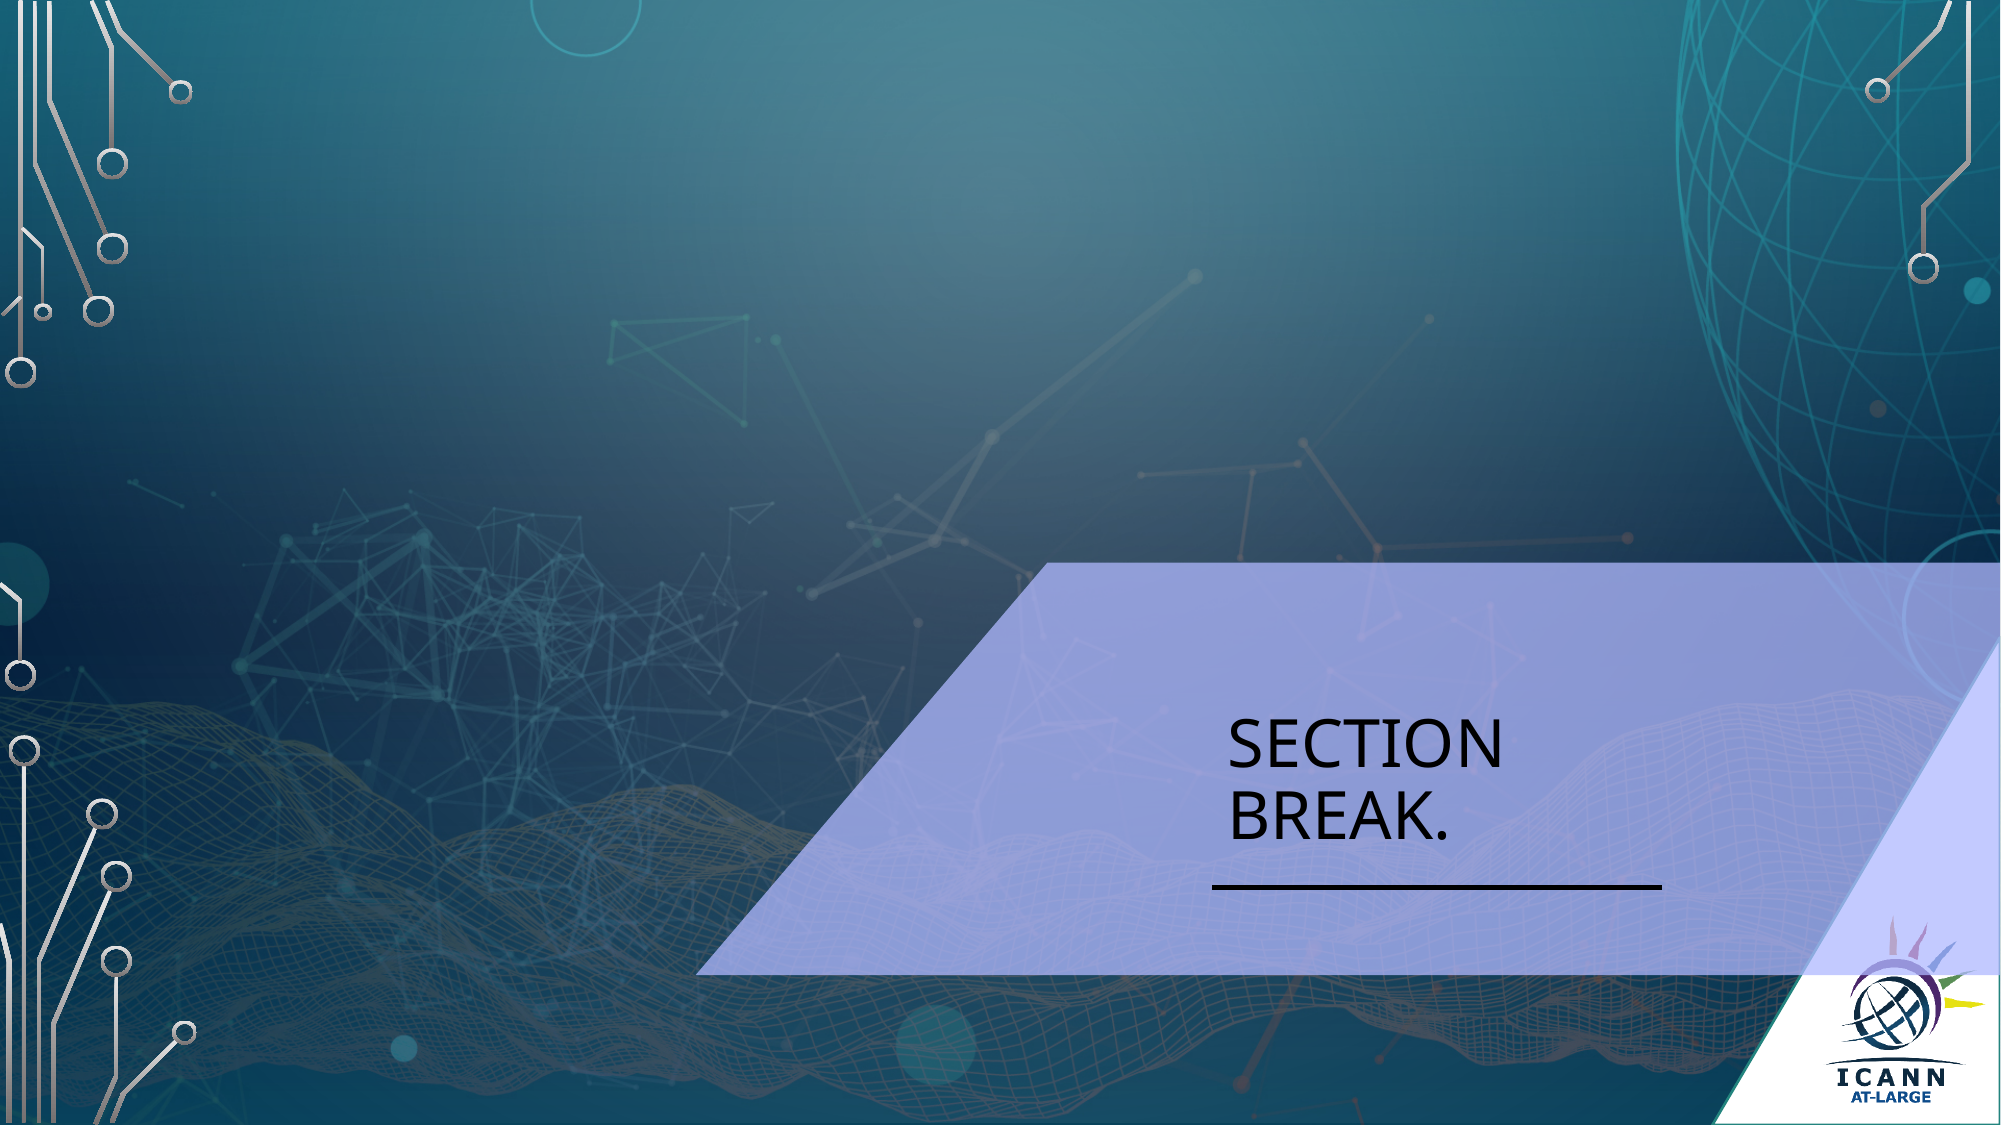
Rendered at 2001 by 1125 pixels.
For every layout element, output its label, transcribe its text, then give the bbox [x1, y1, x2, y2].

text_box [694, 561, 2000, 977]
picture [1803, 977, 1988, 1108]
text_box SECTION BREAK. [1212, 699, 1663, 864]
